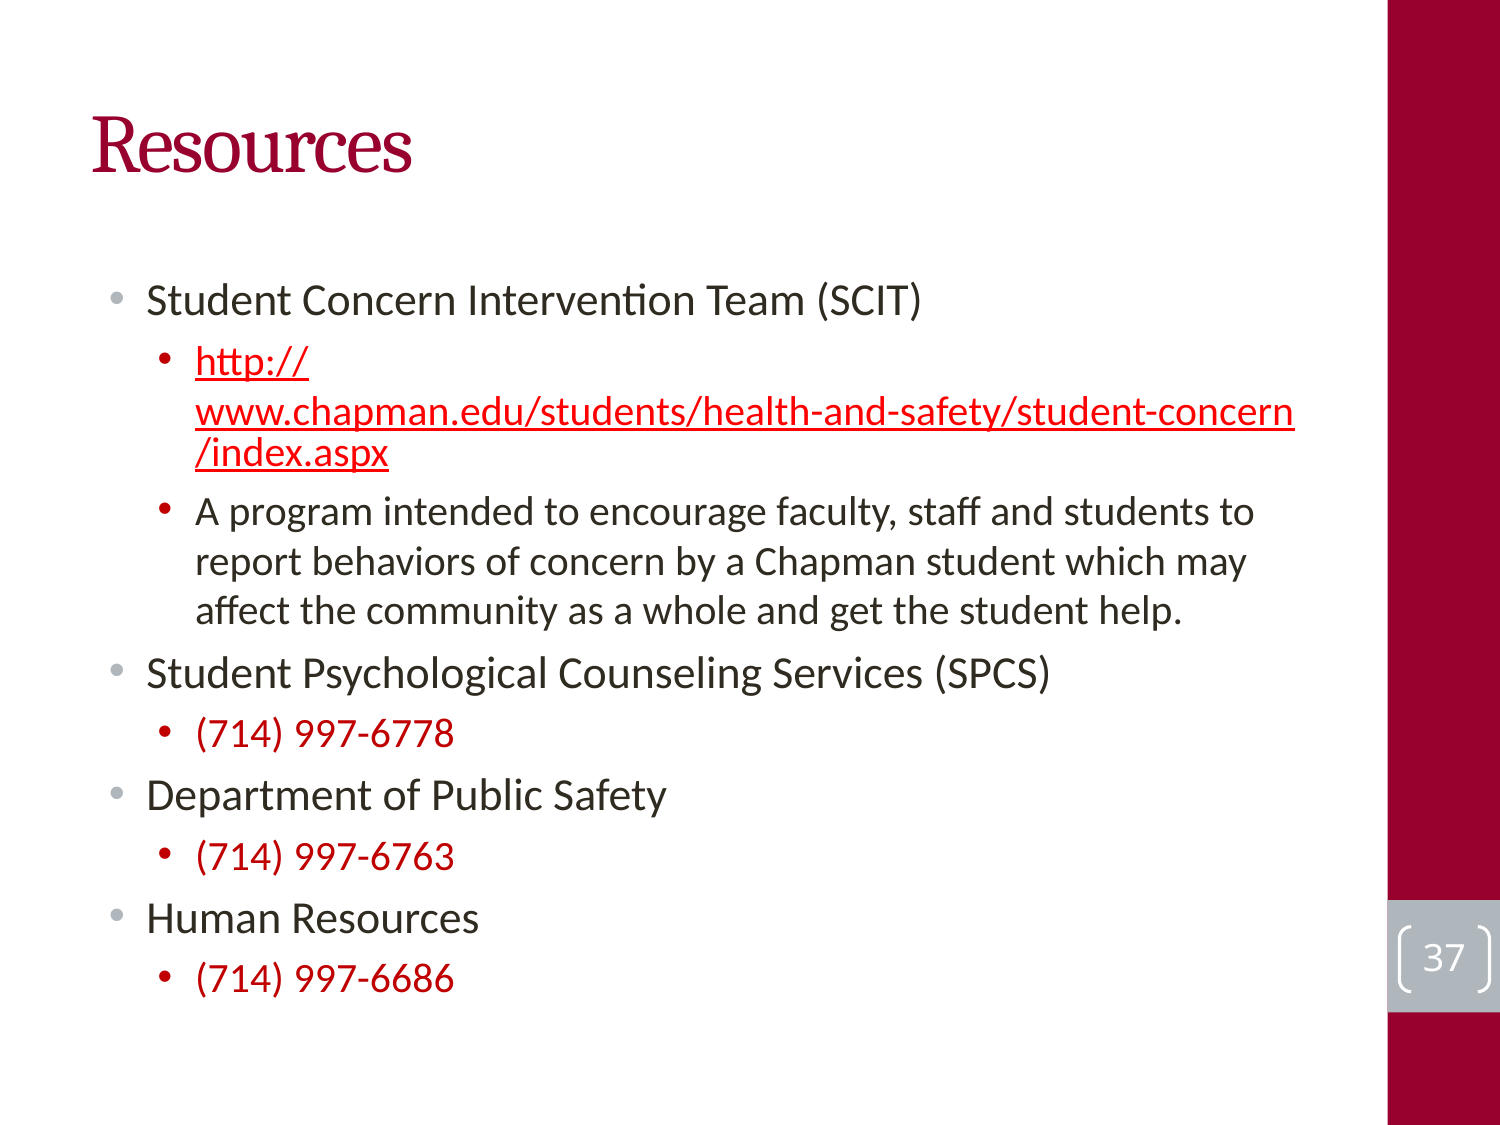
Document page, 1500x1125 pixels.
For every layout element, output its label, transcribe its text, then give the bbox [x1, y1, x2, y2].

slide_number 37 [1397, 925, 1492, 994]
title Resources [75, 45, 1325, 233]
list Student Concern Intervention Team (SCIT) http://www.chapman.edu/students/health-and-safety/student-concern/index.aspx A program intended to encourage faculty, staff and students to report behaviors of concern by a Chapman student which may affect the community as a whole and get the student help. Student Psychological Counseling Services (SPCS) (714) 997-6778 Department of Public Safety (714) 997-6763 Human Resources (714) 997-6686 [75, 262, 1325, 1050]
